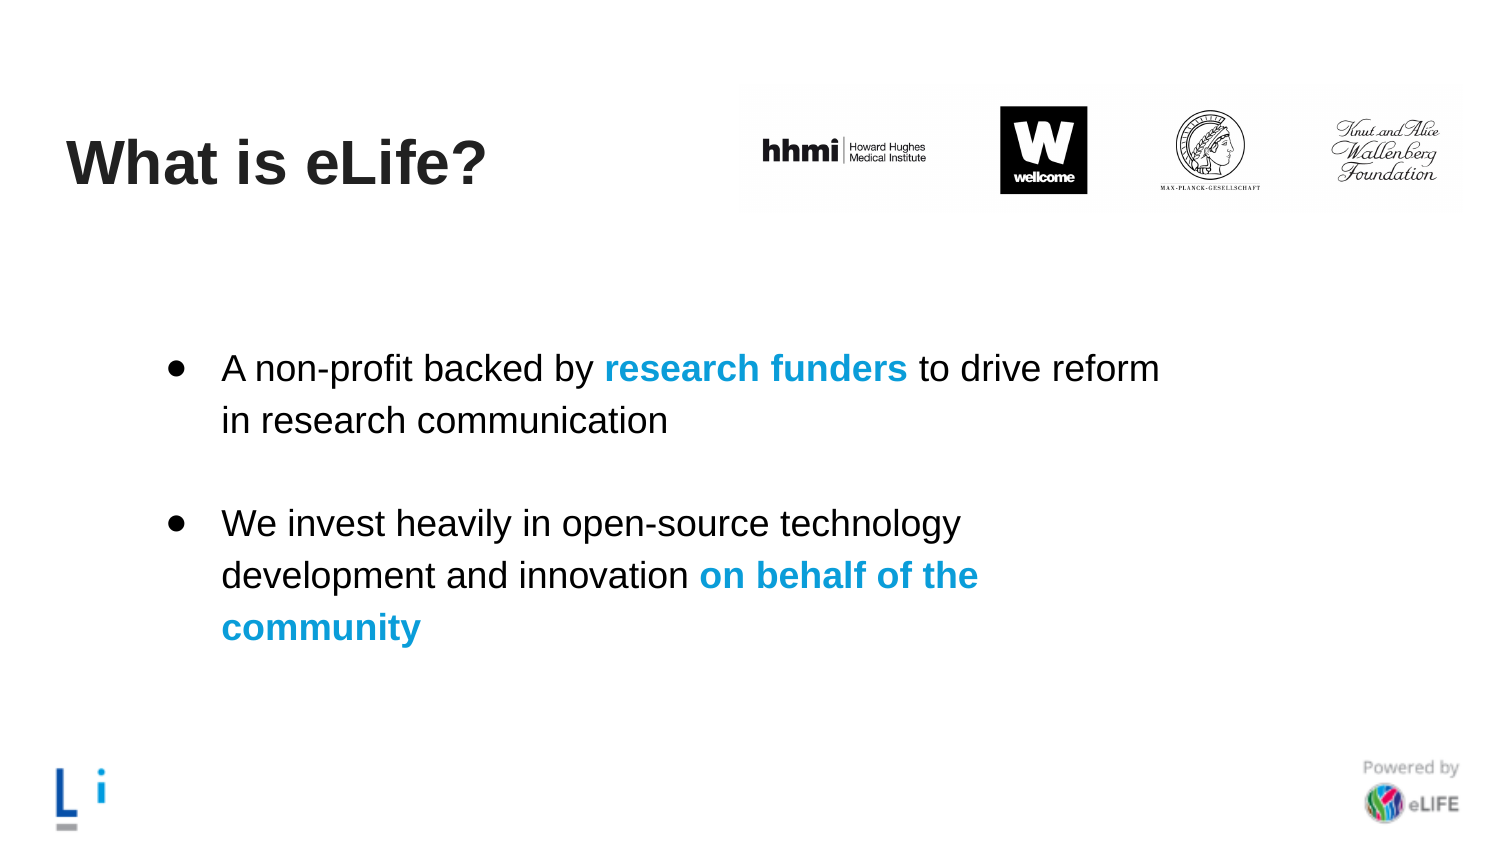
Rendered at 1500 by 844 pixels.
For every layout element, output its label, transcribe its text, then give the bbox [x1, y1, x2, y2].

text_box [39, 739, 1488, 844]
title What is eLife? [51, 107, 734, 213]
subtitle A non-profit backed by research funders to drive reform in research communication We invest heavily in open-source technology development and innovation on behalf of the community [131, 246, 1176, 737]
picture [739, 84, 1463, 213]
